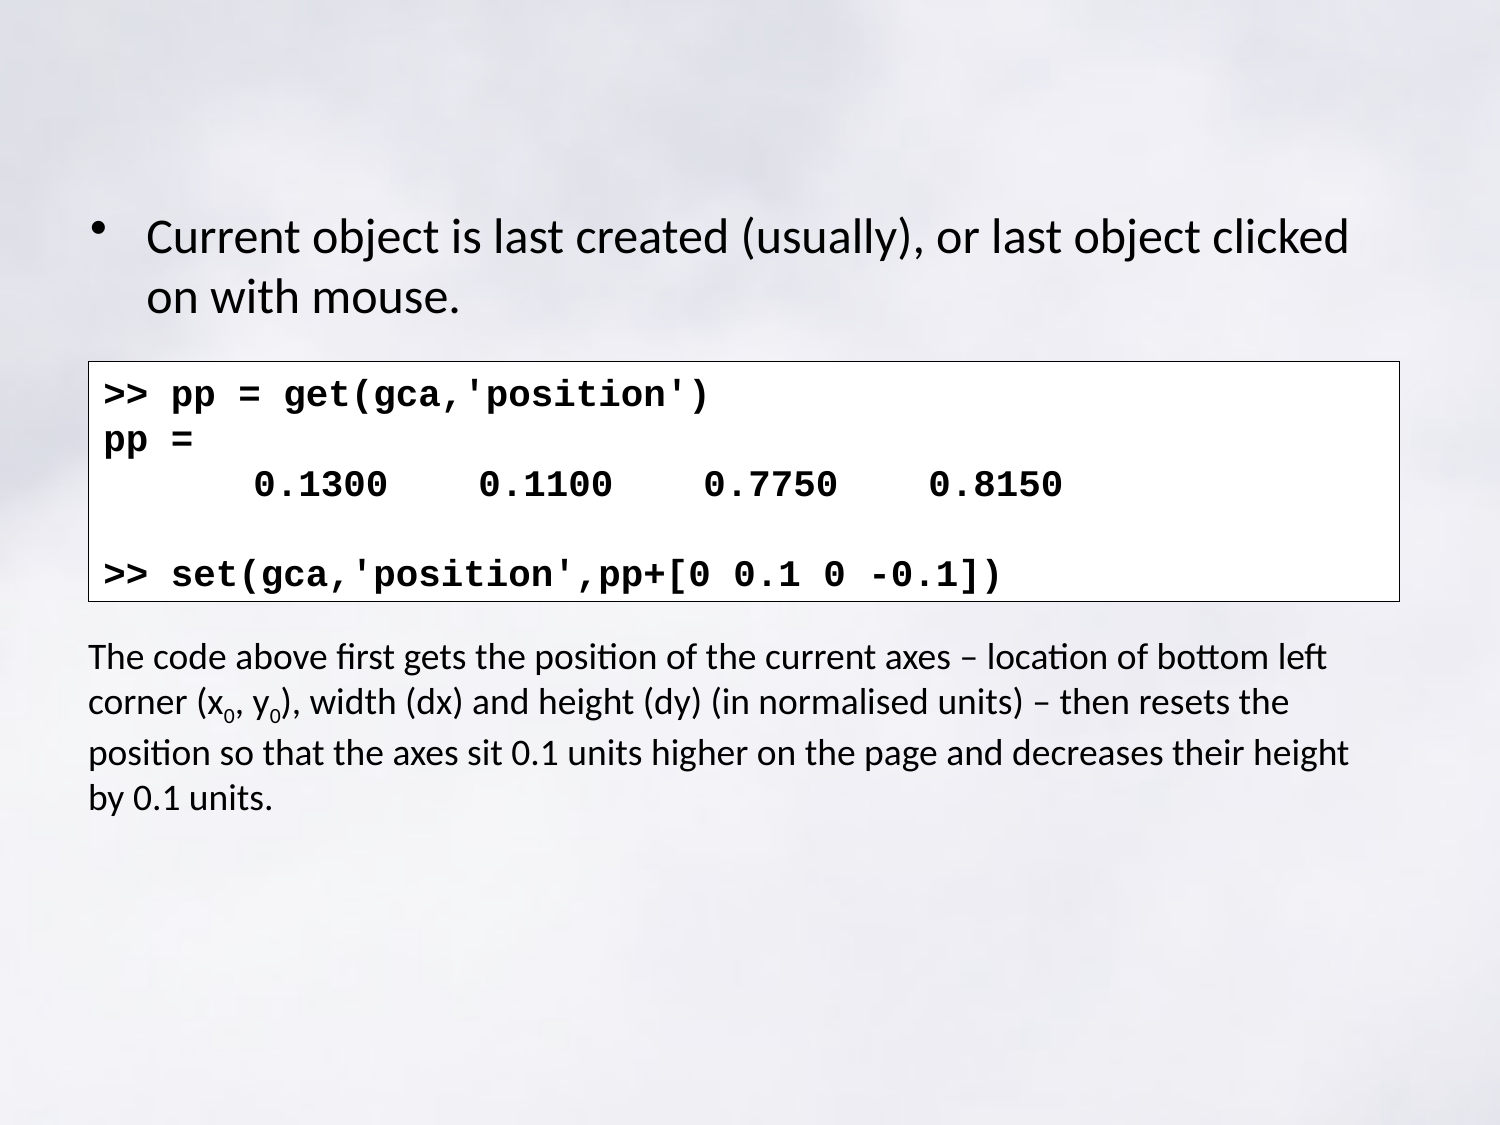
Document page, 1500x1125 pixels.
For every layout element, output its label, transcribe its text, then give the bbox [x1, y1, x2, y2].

text_box The code above first gets the position of the current axes – location of bottom left corner (x0, y0), width (dx) and height (dy) (in normalised units) – then resets the position so that the axes sit 0.1 units higher on the page and decreases their height by 0.1 units. [73, 624, 1400, 826]
list Current object is last created (usually), or last object clicked on with mouse. [74, 196, 1426, 410]
text_box >> pp = get(gca,'position') pp = 0.1300 0.1100 0.7750 0.8150 >> set(gca,'position',pp+[0 0.1 0 -0.1]) [88, 361, 1400, 602]
